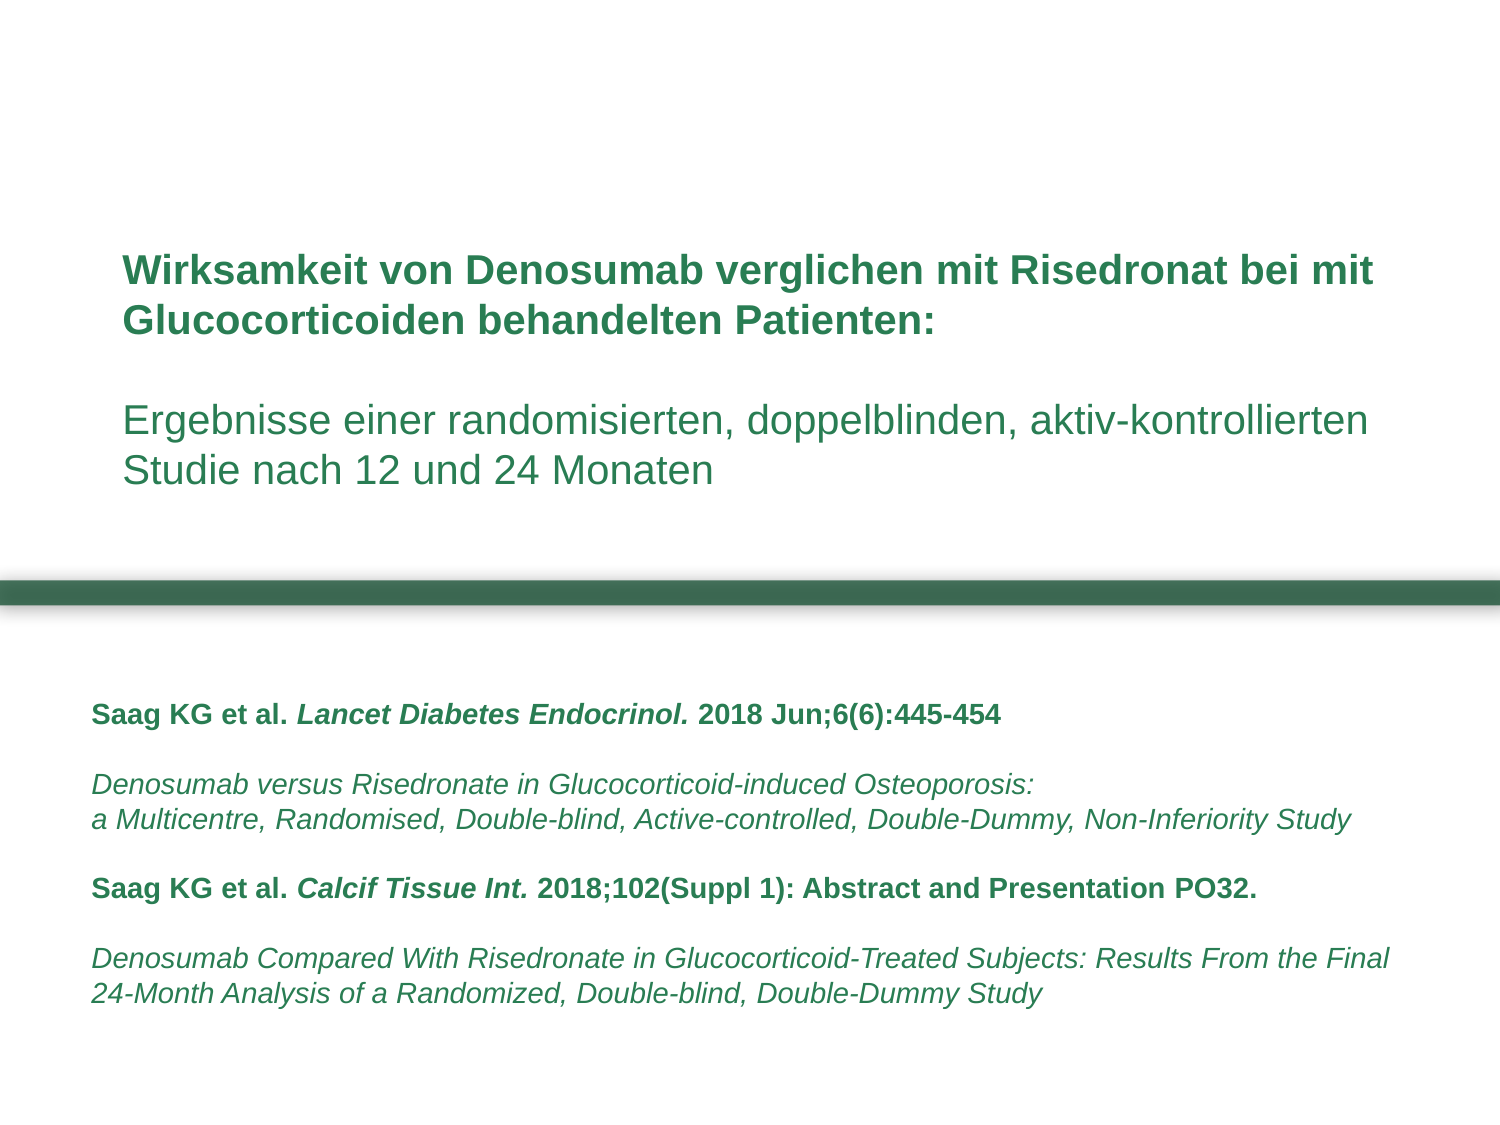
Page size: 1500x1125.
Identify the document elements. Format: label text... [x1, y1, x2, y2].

subtitle Saag KG et al. Lancet Diabetes Endocrinol. 2018 Jun;6(6):445-454 Denosumab versus Risedronate in Glucocorticoid-induced Osteoporosis: a Multicentre, Randomised, Double-blind, Active-controlled, Double-Dummy, Non-Inferiority Study Saag KG et al. Calcif Tissue Int. 2018;102(Suppl 1): Abstract and Presentation PO32. Denosumab Compared With Risedronate in Glucocorticoid-Treated Subjects: Results From the Final 24-Month Analysis of a Randomized, Double-blind, Double-Dummy Study [76, 687, 1427, 787]
title Wirksamkeit von Denosumab verglichen mit Risedronat bei mit Glucocorticoiden behandelten Patienten: Ergebnisse einer randomisierten, doppelblinden, aktiv-kontrollierten Studie nach 12 und 24 Monaten [107, 182, 1500, 503]
